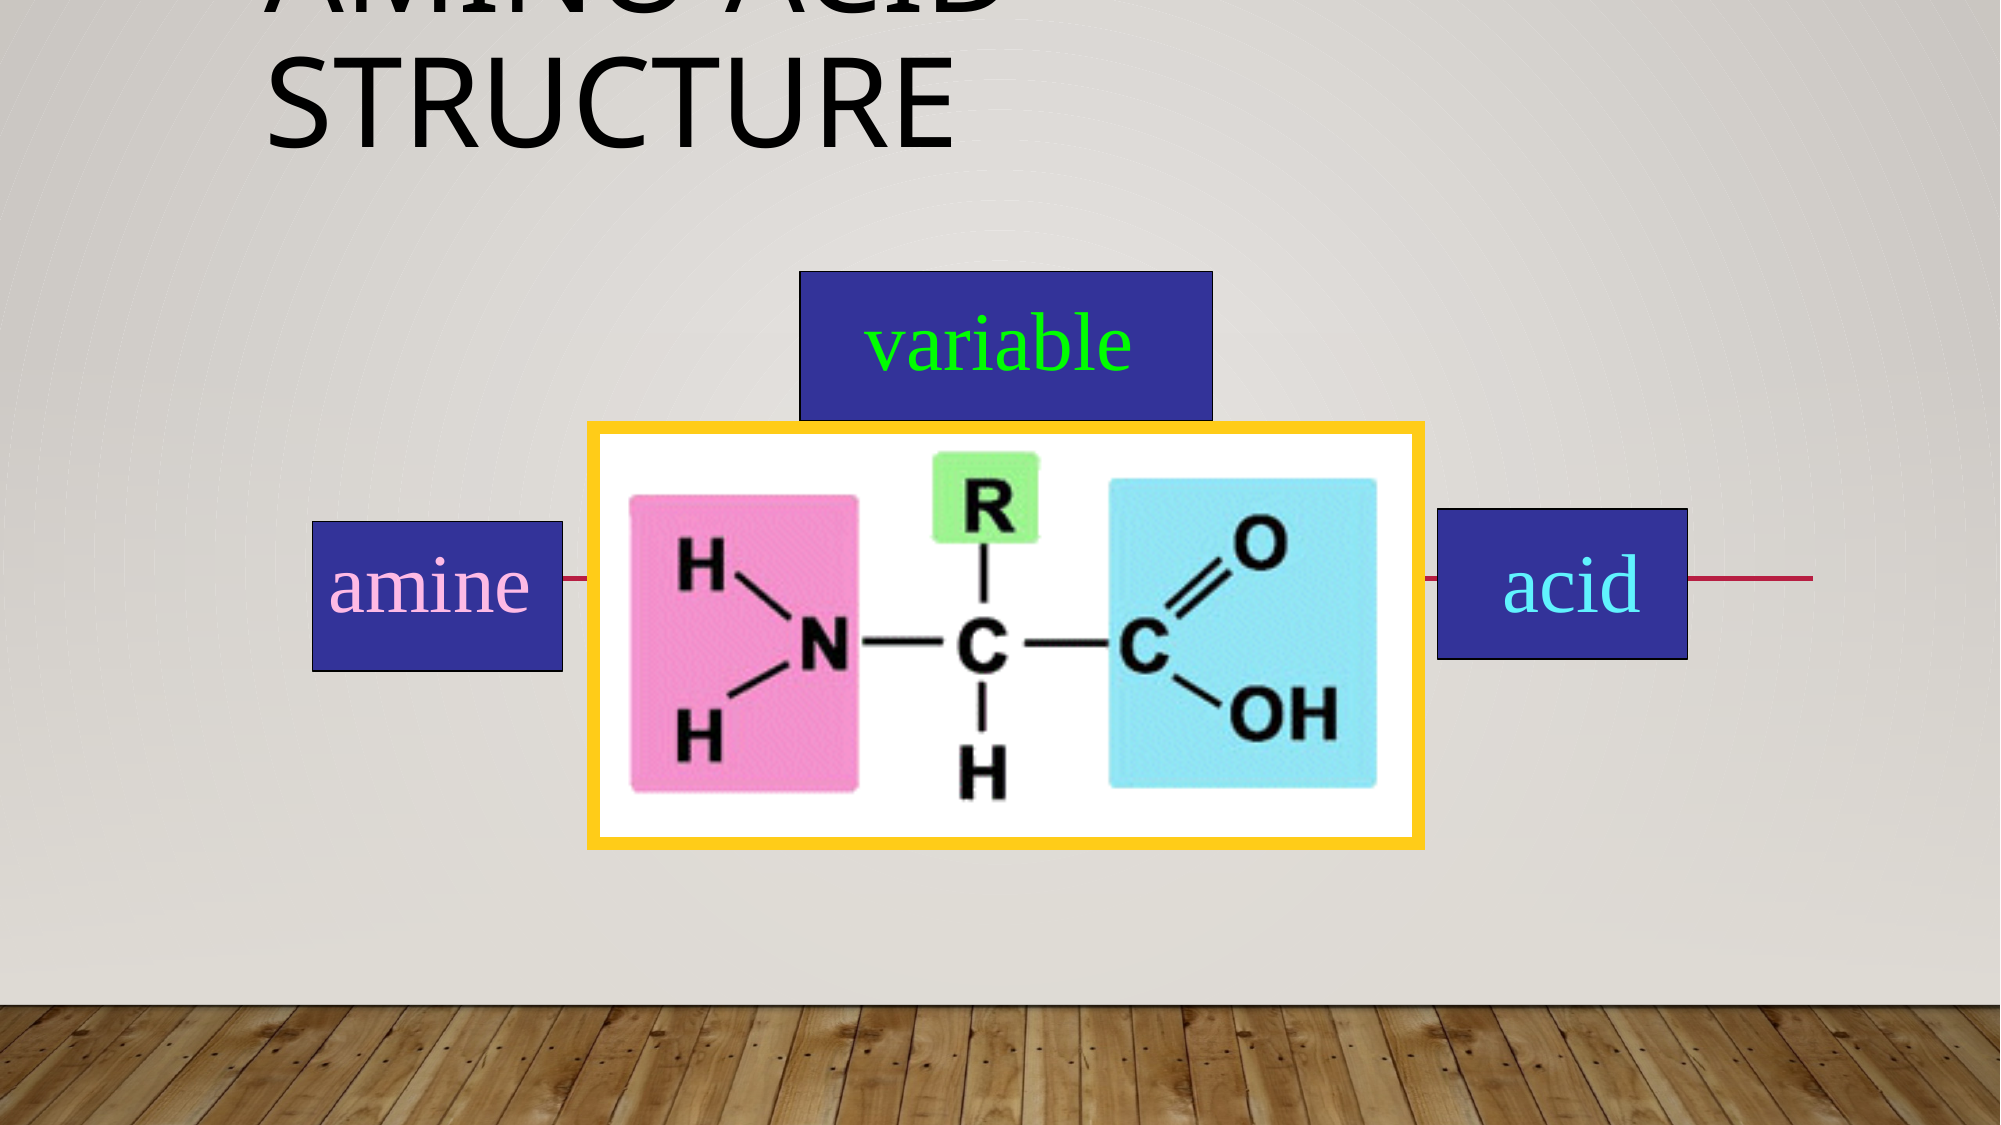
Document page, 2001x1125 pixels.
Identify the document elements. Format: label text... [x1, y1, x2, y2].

text_box [800, 271, 1213, 421]
text_box amine [313, 521, 548, 637]
picture [0, 1005, 2000, 1125]
text_box [1437, 508, 1688, 659]
text_box acid [1488, 521, 1657, 637]
text_box [312, 521, 563, 672]
text_box variable [850, 280, 1149, 395]
picture [599, 433, 1413, 838]
title Amino Acid Structure [249, 0, 1750, 175]
